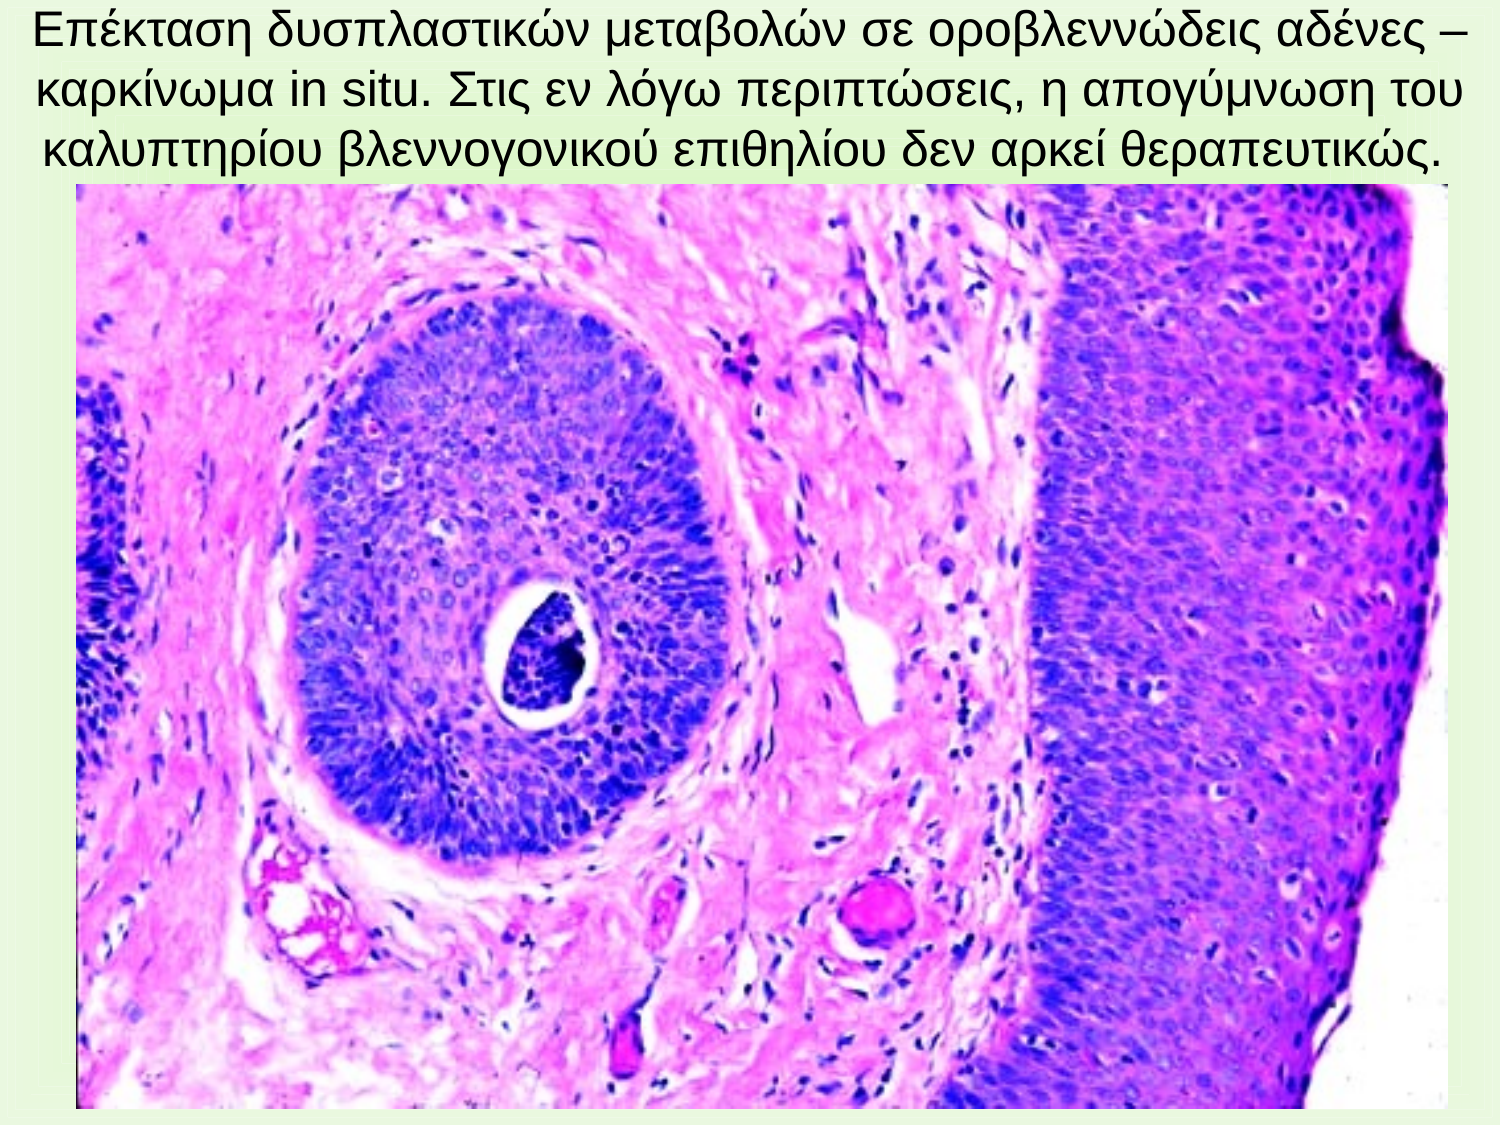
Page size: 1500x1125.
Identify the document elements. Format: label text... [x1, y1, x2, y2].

picture [76, 184, 1448, 1109]
title Επέκταση δυσπλαστικών μεταβολών σε οροβλεννώδεις αδένες – καρκίνωμα in situ. Στις εν λόγω περιπτώσεις, η απογύμνωση του καλυπτηρίου βλεννογονικού επιθηλίου δεν αρκεί θεραπευτικώς. [0, 0, 1500, 173]
